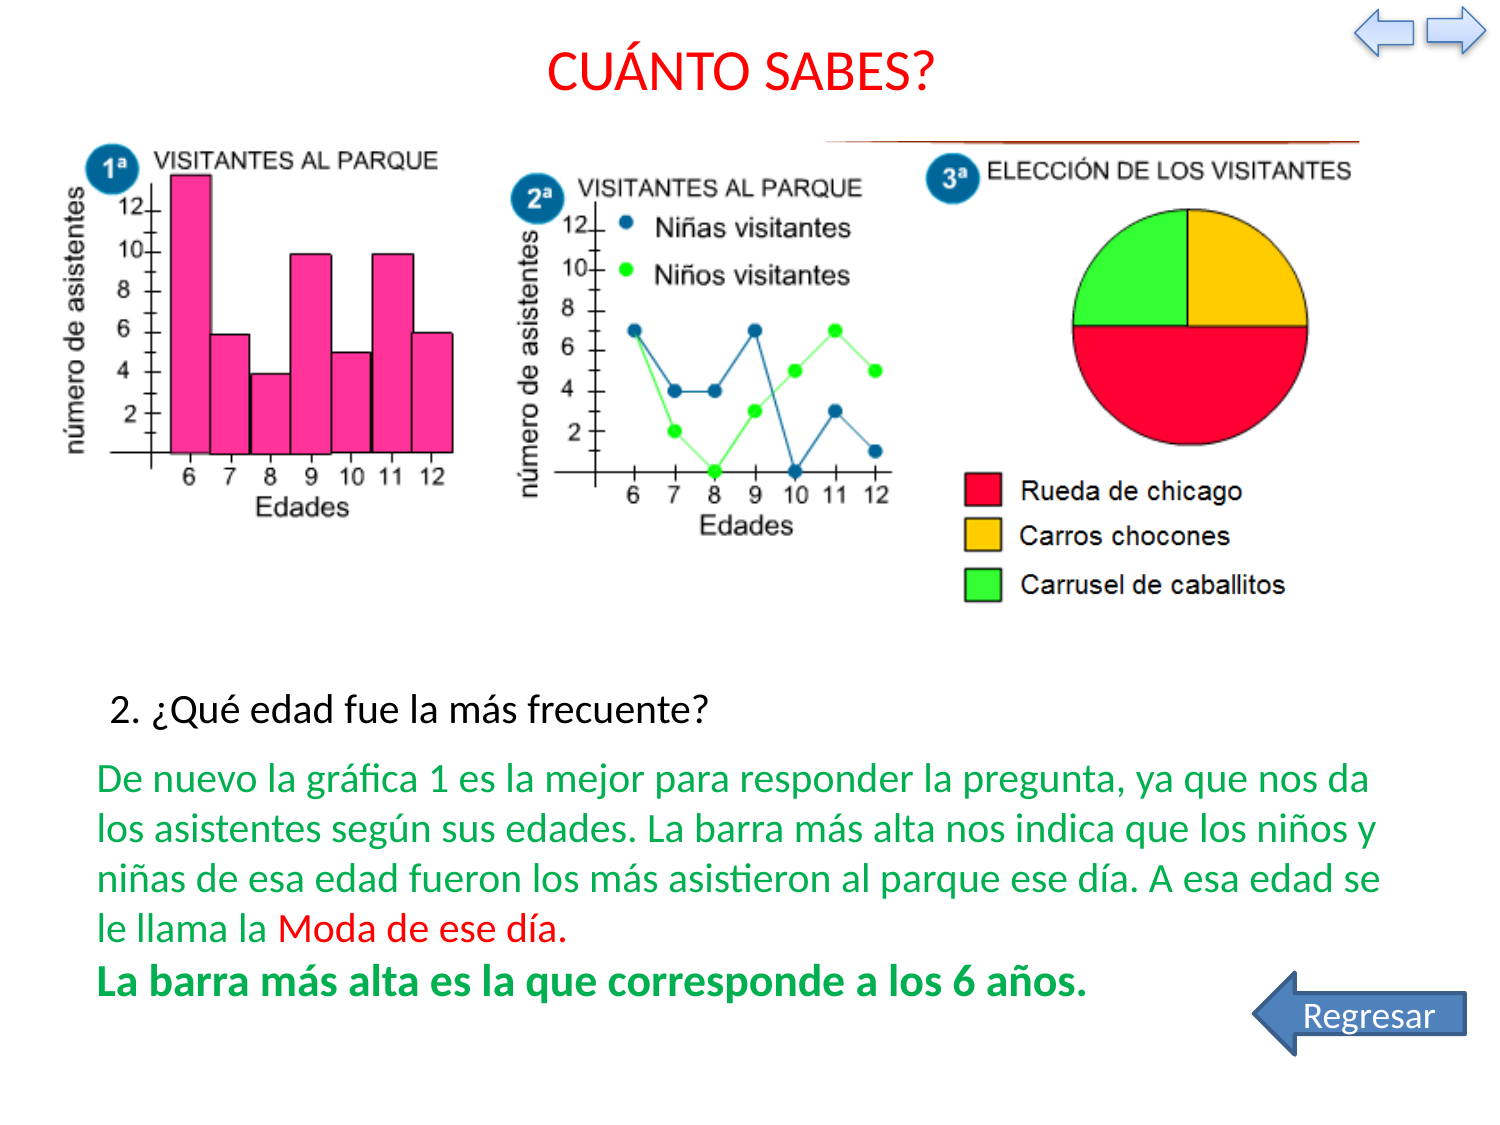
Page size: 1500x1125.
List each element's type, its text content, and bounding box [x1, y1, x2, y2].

text_box [1354, 8, 1415, 57]
text_box [1426, 6, 1487, 55]
text_box De nuevo la gráfica 1 es la mejor para responder la pregunta, ya que nos da los asistentes según sus edades. La barra más alta nos indica que los niños y niñas de esa edad fueron los más asistieron al parque ese día. A esa edad se le llama la Moda de ese día. La barra más alta es la que corresponde a los 6 años. [81, 743, 1430, 1014]
picture [58, 141, 1360, 633]
text_box 2. ¿Qué edad fue la más frecuente? [94, 674, 726, 740]
title CUÁNTO SABES? [105, 11, 1381, 124]
text_box Regresar [1251, 970, 1467, 1057]
